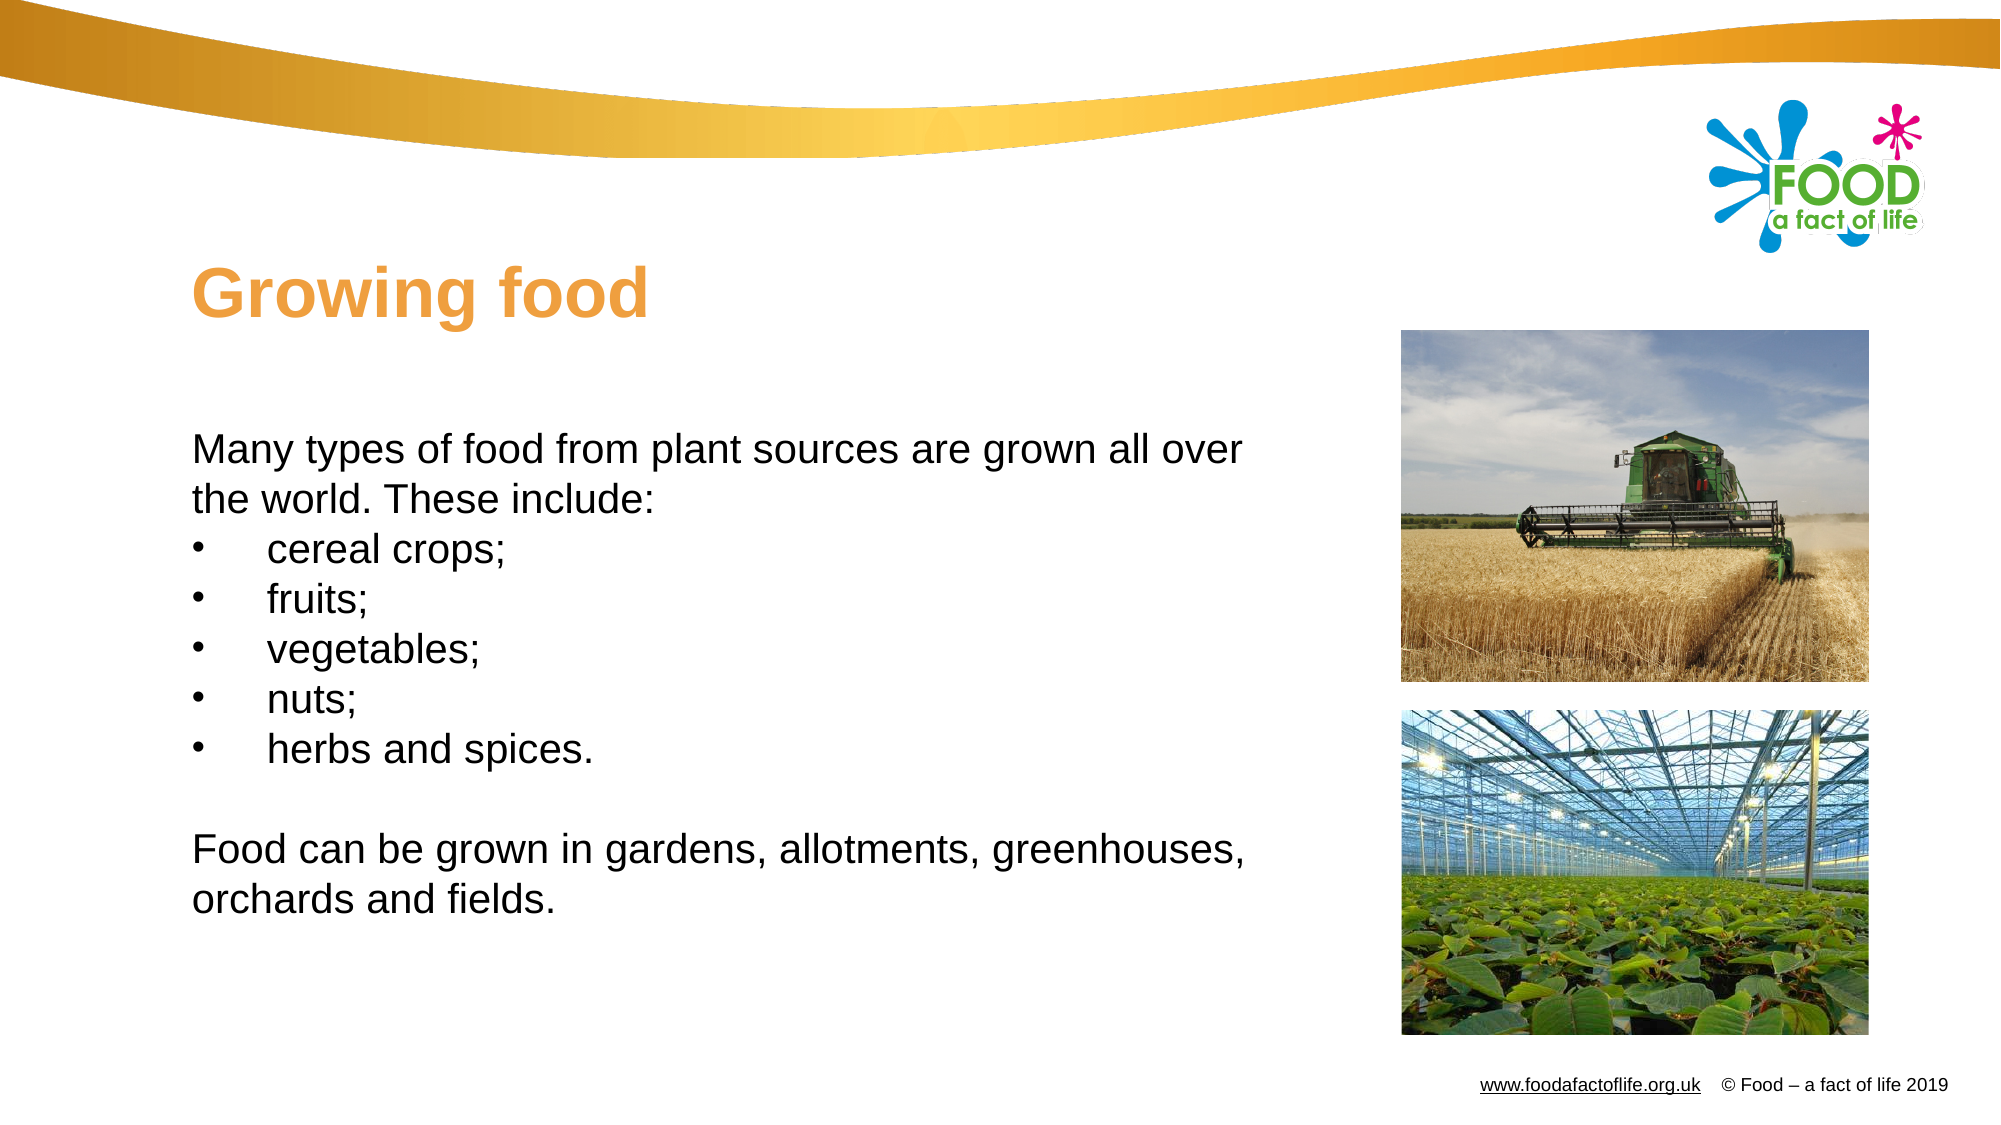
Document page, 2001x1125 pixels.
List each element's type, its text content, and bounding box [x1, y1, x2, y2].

picture [0, 0, 2000, 1125]
title Growing food [191, 256, 1787, 375]
subtitle Many types of food from plant sources are grown all over the world. These include: cereal crops; fruits; vegetables; nuts; herbs and spices. Food can be grown in gardens, allotments, greenhouses, orchards and fields. [191, 421, 1289, 1013]
